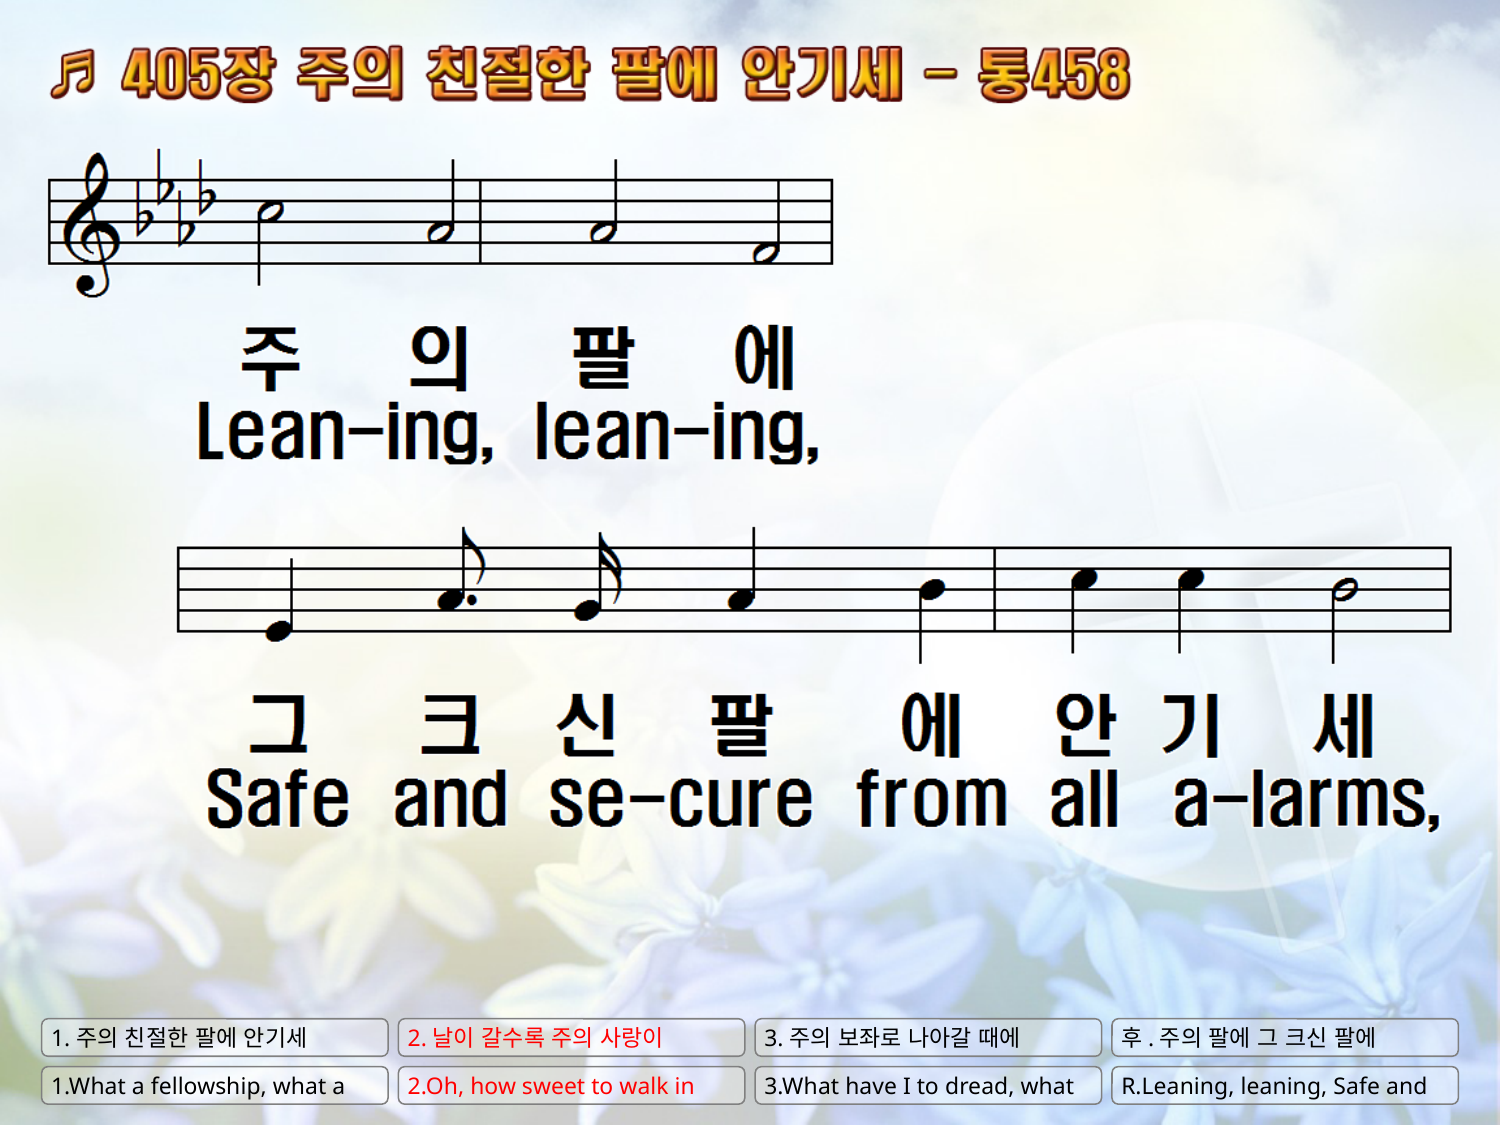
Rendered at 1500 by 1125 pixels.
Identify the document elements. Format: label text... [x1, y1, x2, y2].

text_box 1.주의 친절한 팔에 안기세 [41, 1018, 389, 1057]
text_box 후.주의 팔에 그 크신 팔에 [1111, 1018, 1459, 1057]
text_box 1.What a fellowship, what a [41, 1066, 389, 1105]
text_box 3.주의 보좌로 나아갈 때에 [755, 1018, 1102, 1057]
text_box 2.Oh, how sweet to walk in [398, 1066, 745, 1105]
text_box 3.What have I to dread, what [755, 1066, 1102, 1105]
text_box 2.날이 갈수록 주의 사랑이 [398, 1018, 745, 1057]
picture [0, 0, 1500, 1125]
text_box R.Leaning, leaning, Safe and [1111, 1066, 1459, 1105]
